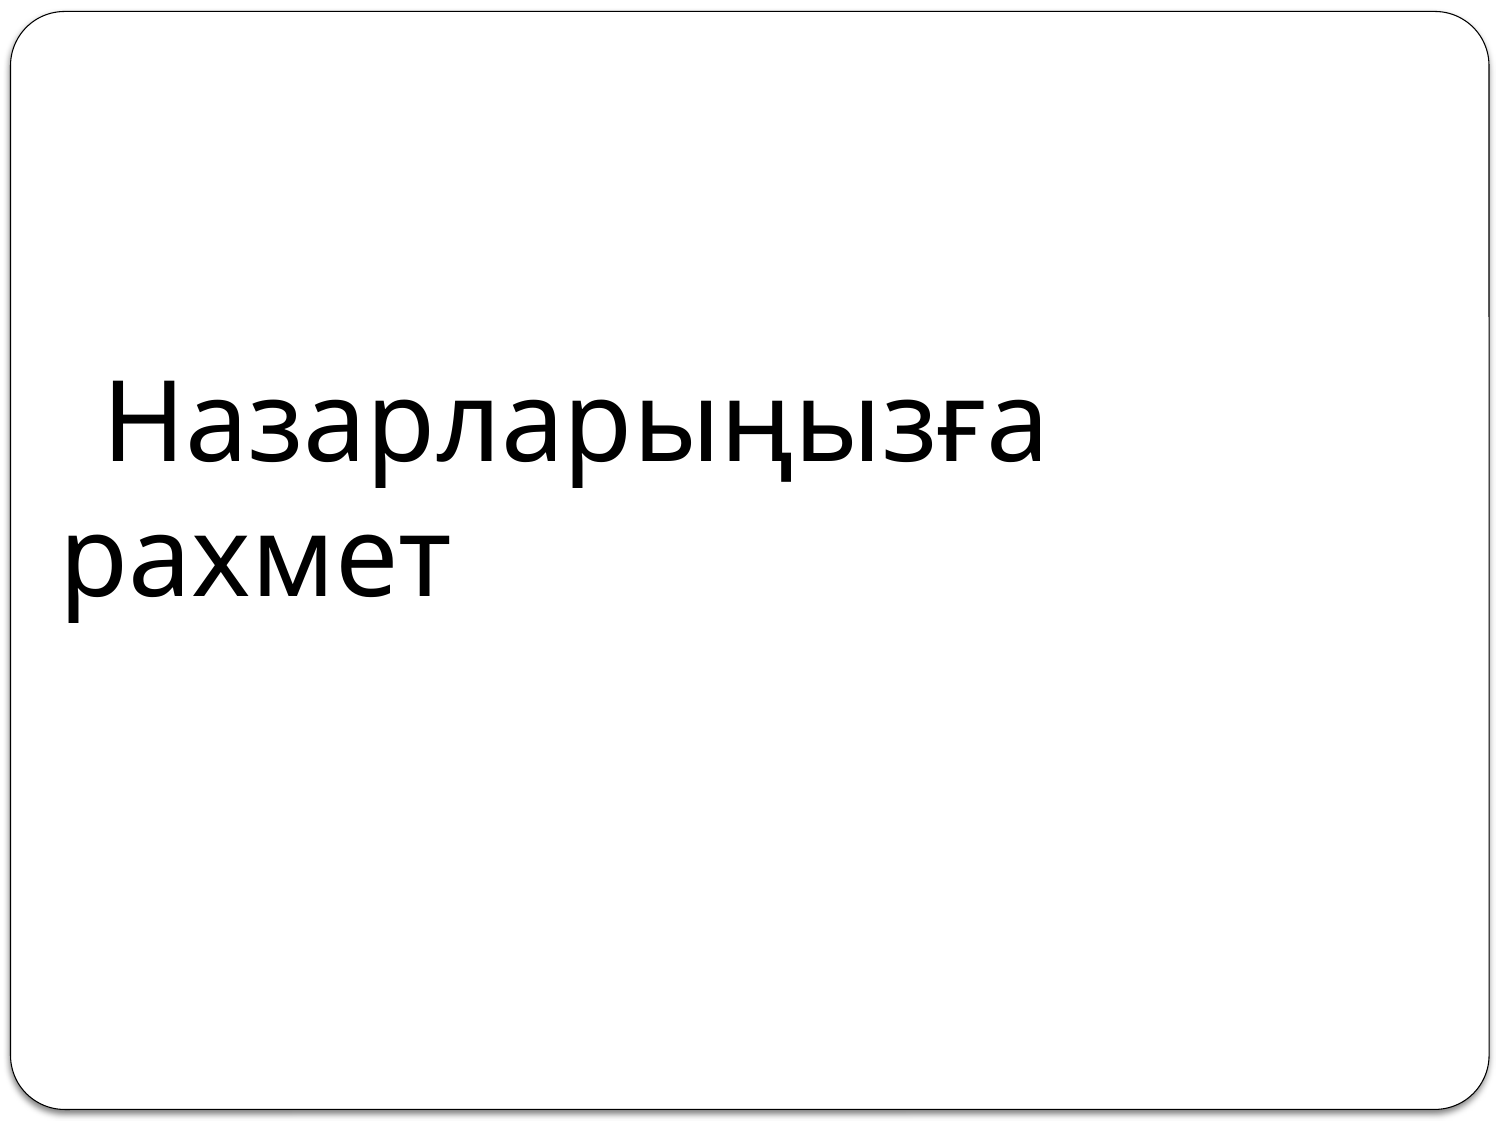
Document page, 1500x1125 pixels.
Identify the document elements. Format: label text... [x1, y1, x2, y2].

list Назарларыңызға рахмет [0, 46, 1465, 1079]
